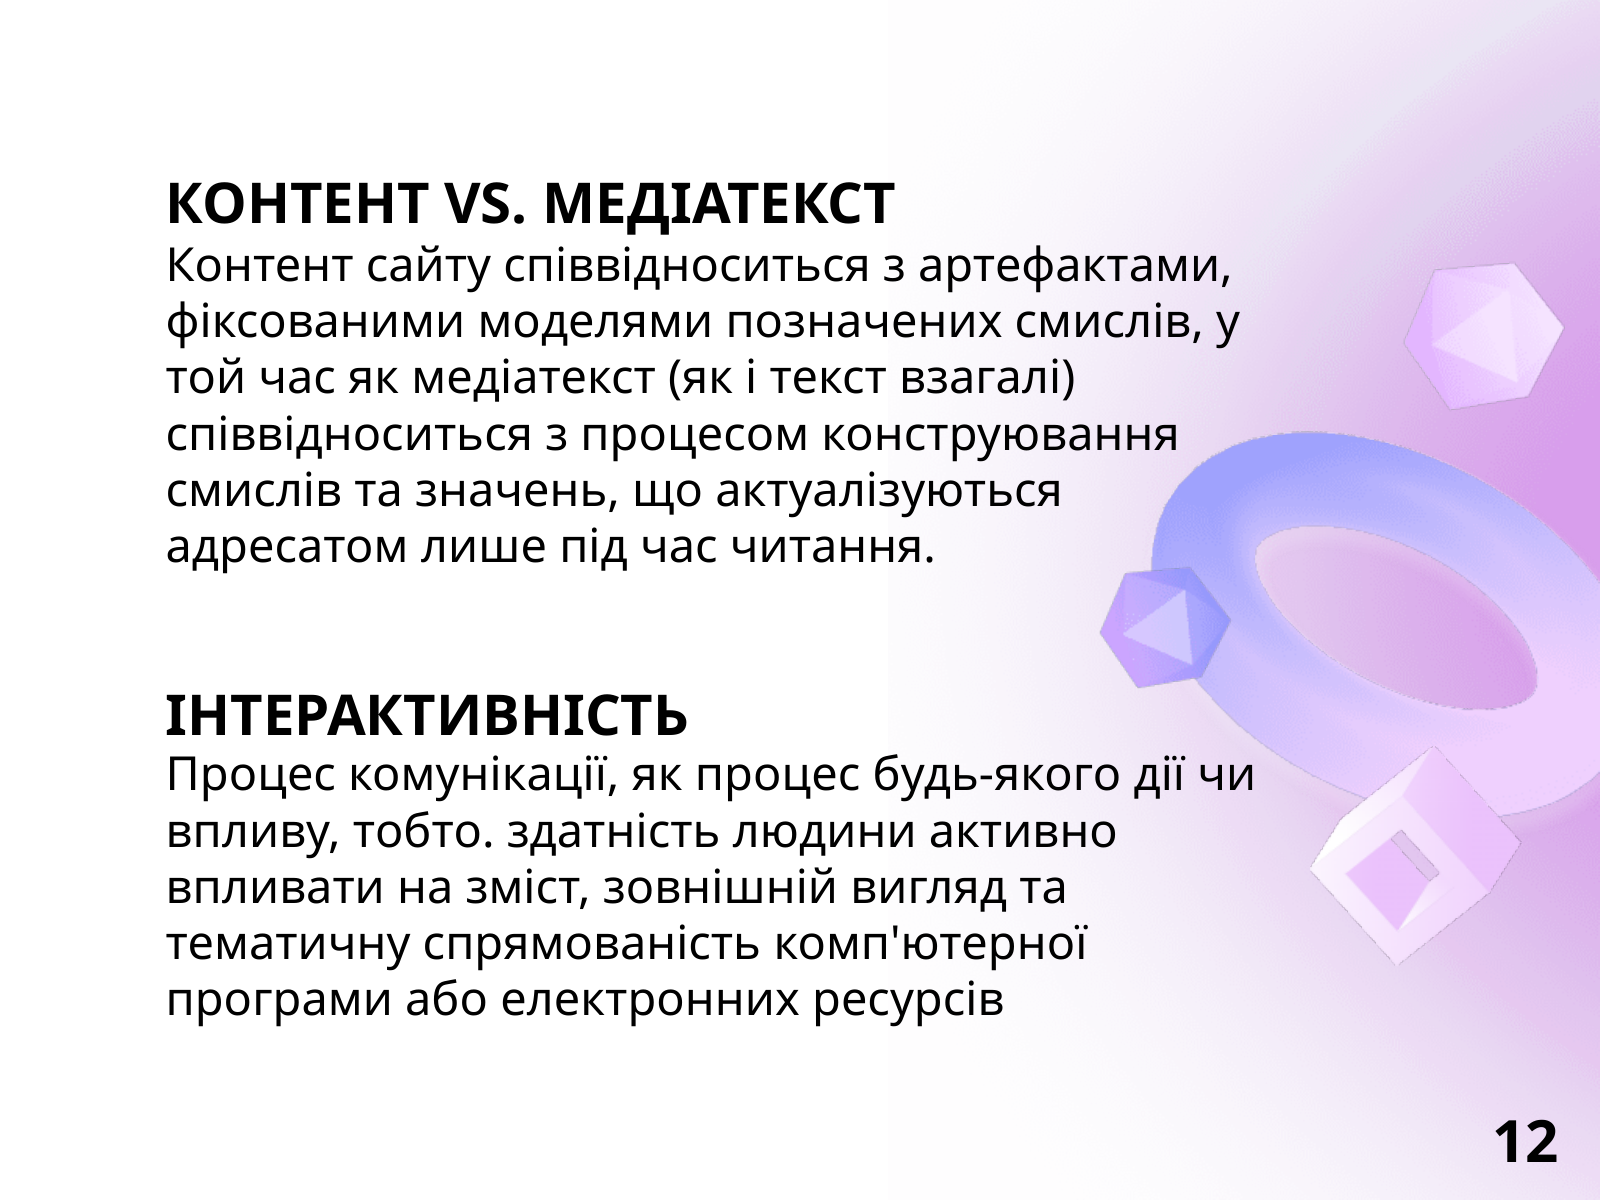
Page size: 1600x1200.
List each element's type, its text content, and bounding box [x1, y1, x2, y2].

text_box Контент сайту співвідноситься з артефактами, фіксованими моделями позначених смислів, у той час як медіатекст (як і текст взагалі) співвідноситься з процесом конструювання смислів та значень, що актуалізуються адресатом лише під час читання. [165, 262, 888, 544]
text_box ІНТЕРАКТИВНІСТЬ [165, 679, 888, 715]
text_box КОНТЕНТ VS. МЕДІАТЕКСТ [165, 167, 888, 235]
picture [888, 0, 1600, 1200]
text_box Процес комунікації, як процес будь-якого дії чи впливу, тобто. здатність людини активно впливати на зміст, зовнішній вигляд та тематичну спрямованість комп'ютерної програми або електронних ресурсів [165, 715, 888, 1054]
